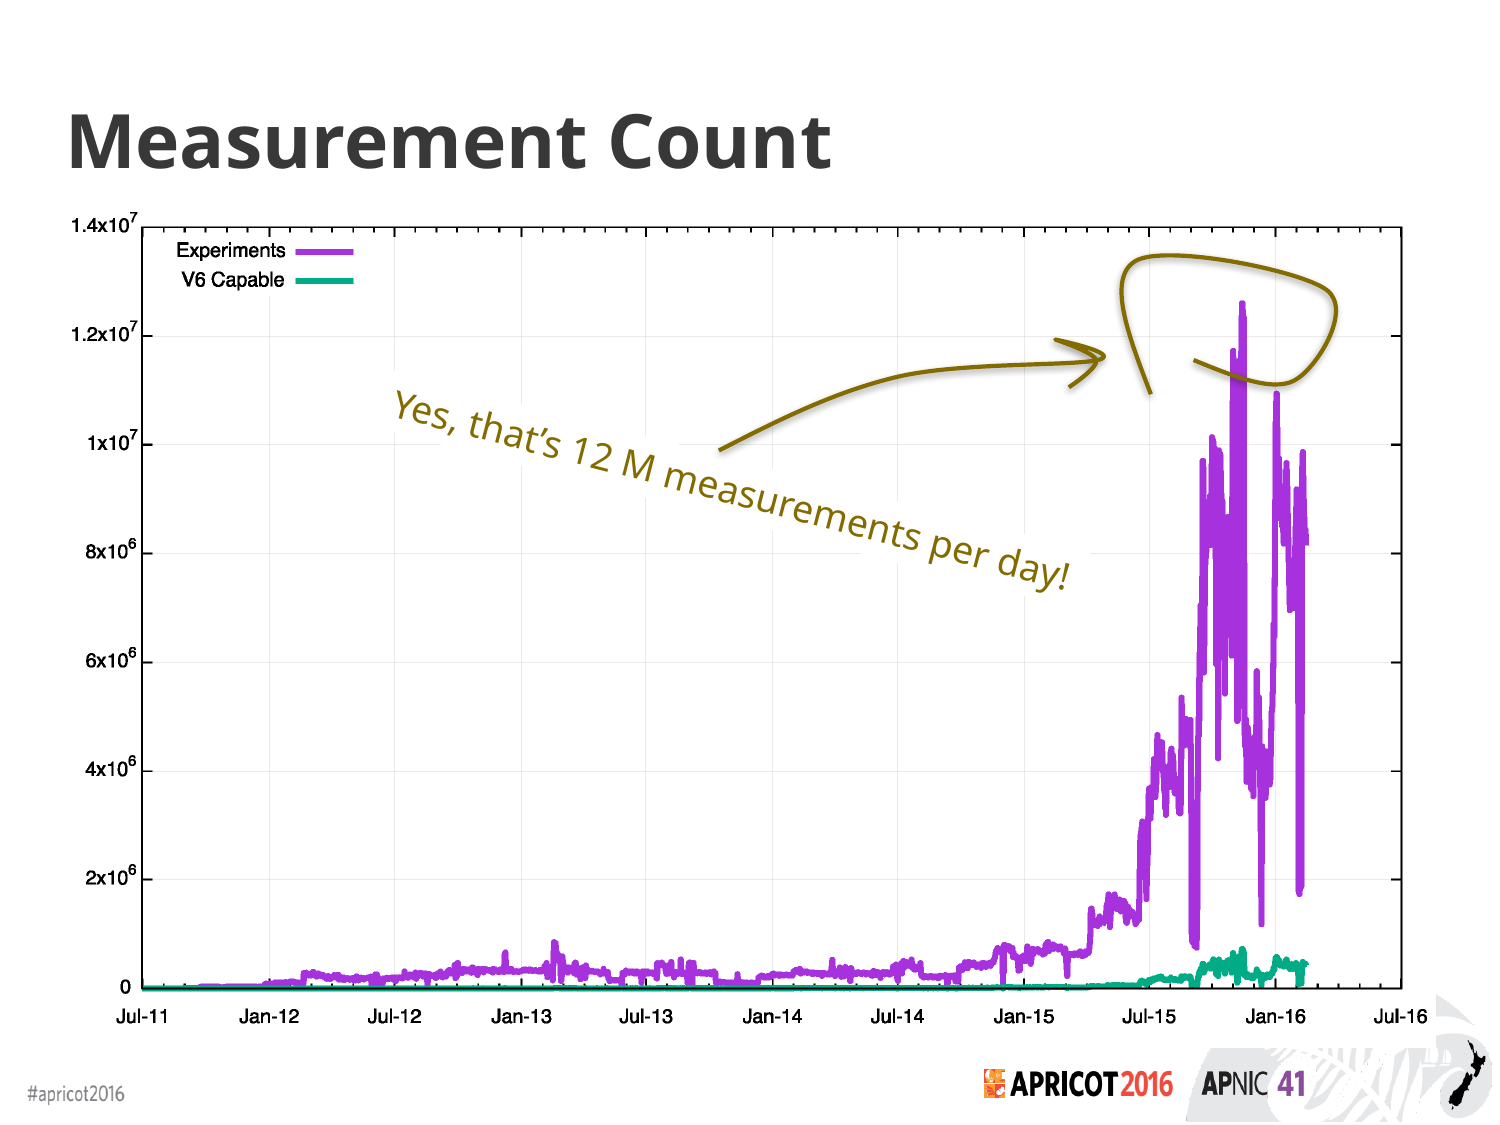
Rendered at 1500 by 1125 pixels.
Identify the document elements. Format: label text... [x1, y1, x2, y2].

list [29, 204, 1436, 1049]
title Measurement Count [64, 45, 1436, 204]
